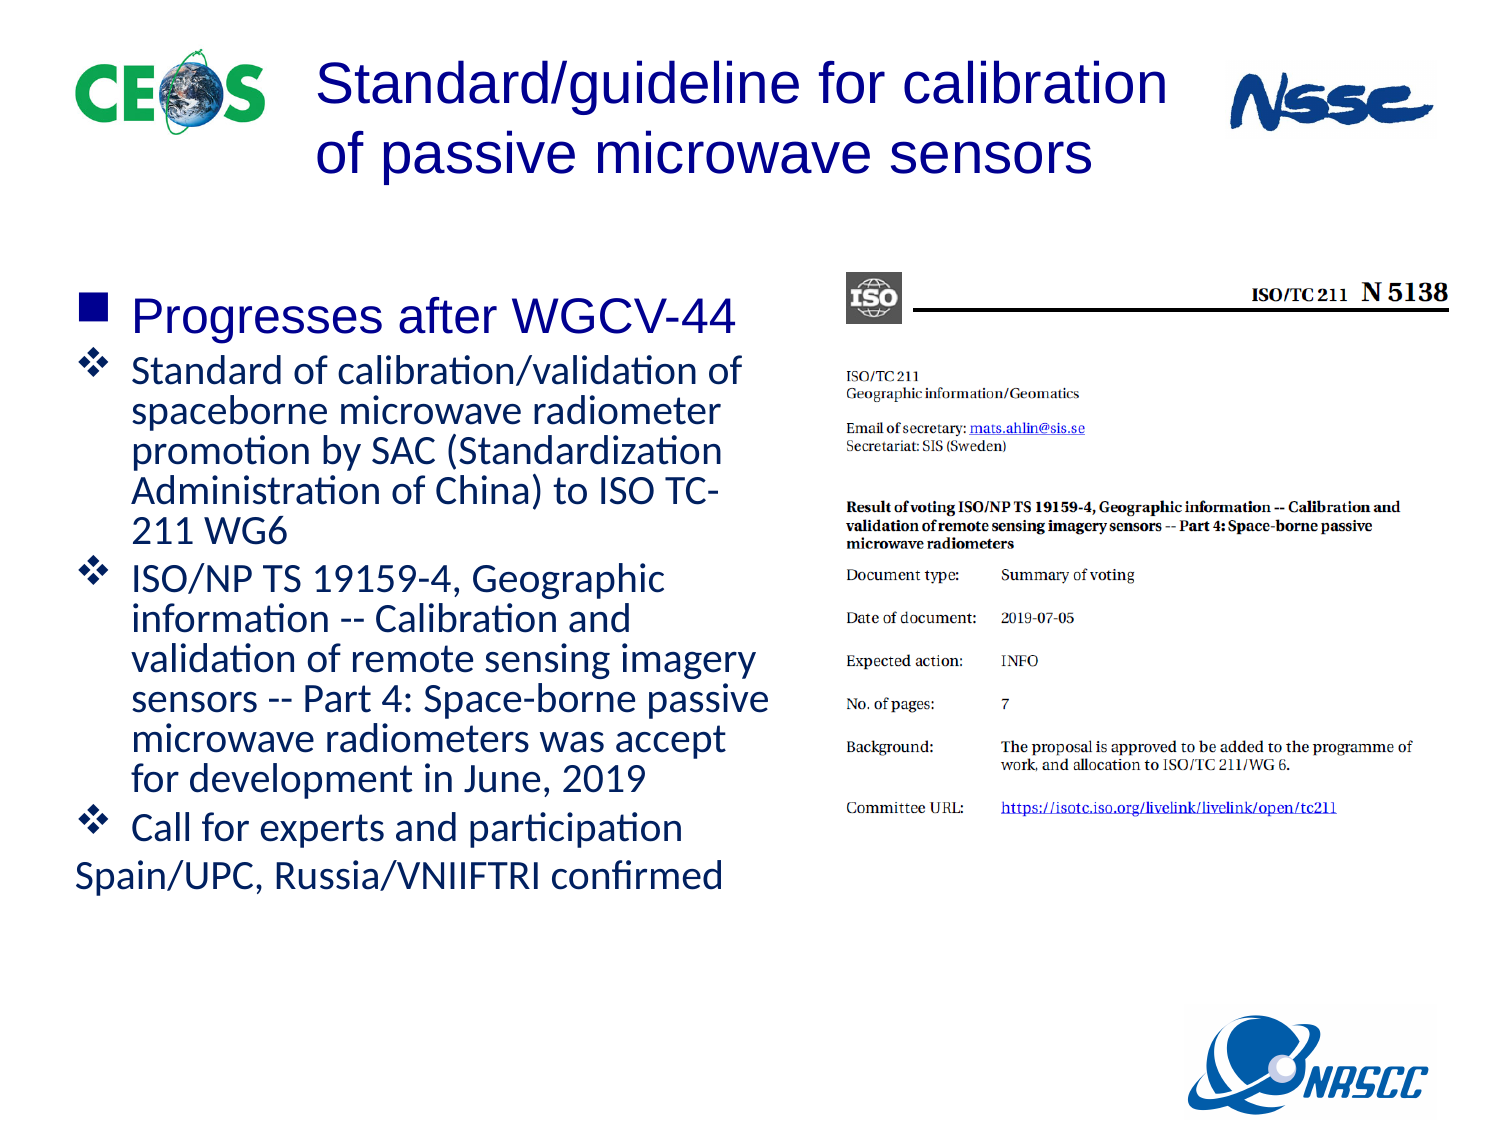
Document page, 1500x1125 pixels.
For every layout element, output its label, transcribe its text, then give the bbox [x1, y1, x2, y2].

picture [66, 44, 274, 139]
picture [793, 250, 1500, 856]
picture [1184, 1004, 1437, 1120]
list Progresses after WGCV-44 Standard of calibration/validation of spaceborne microwave radiometer promotion by SAC (Standardization Administration of China) to ISO TC-211 WG6 ISO/NP TS 19159-4, Geographic information -- Calibration and validation of remote sensing imagery sensors -- Part 4: Space-borne passive microwave radiometers was accept for development in June, 2019 Call for experts and participation Spain/UPC, Russia/VNIIFTRI confirmed [59, 276, 794, 1057]
picture [1225, 60, 1437, 139]
text_box Standard/guideline for calibration of passive microwave sensors [300, 41, 1224, 189]
